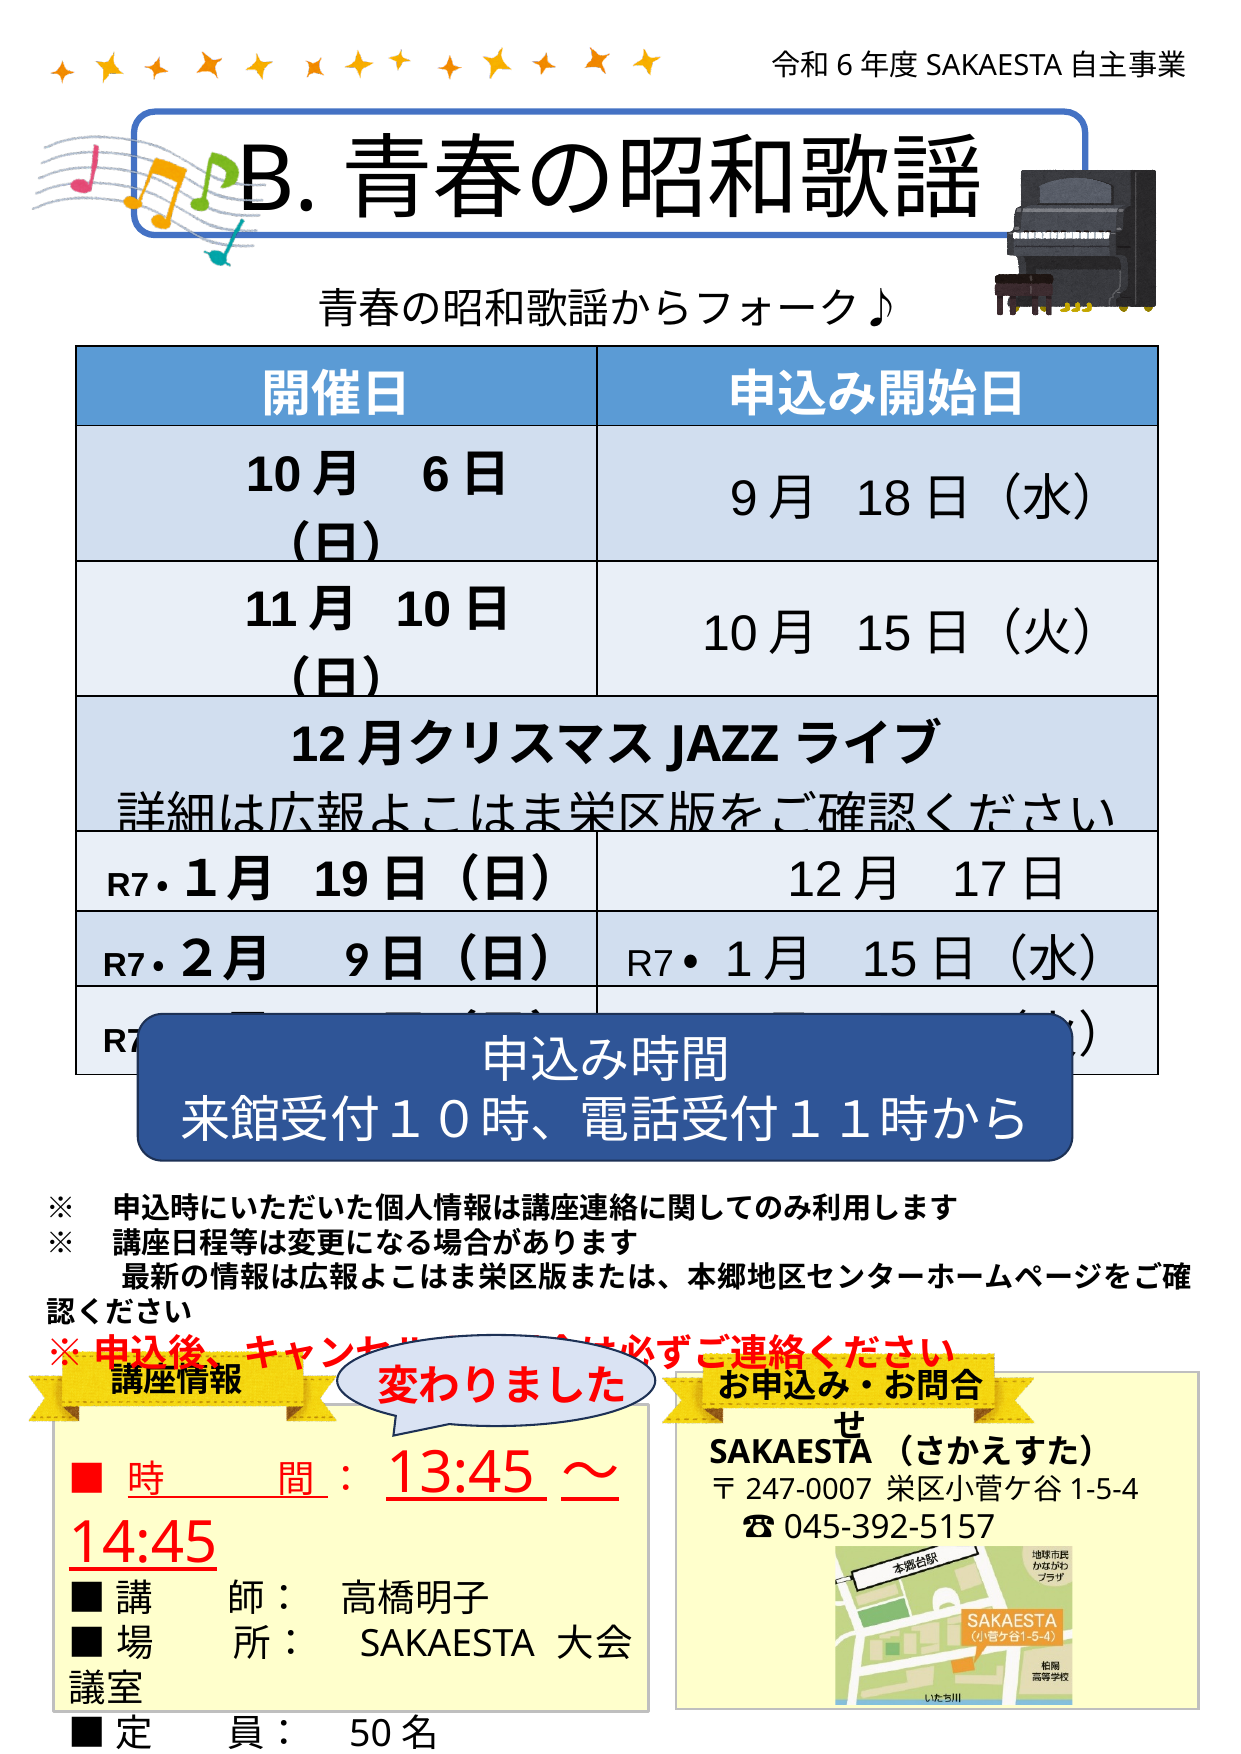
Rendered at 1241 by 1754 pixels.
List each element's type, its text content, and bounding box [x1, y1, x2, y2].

table_cell R7・ ３月 9日（日） [77, 987, 596, 1074]
text_box 変わりました [362, 1351, 658, 1417]
table_header 開催日 [77, 347, 596, 425]
table_cell 12月クリスマスJAZZライブ 詳細は広報よこはま栄区版をご確認ください [77, 697, 1157, 830]
table_cell 12月 17日（火） [598, 832, 1157, 910]
table_cell R7・ １月 19日（日） [77, 832, 596, 910]
text_box 令和6年度SAKAESTA自主事業 [658, 14, 1202, 90]
picture [42, 42, 676, 101]
table_header 申込み開始日 [598, 347, 1157, 425]
text_box [341, 1354, 362, 1407]
table_cell 10月 6日（日） [77, 426, 596, 560]
text_box SAKAESTA（さかえすた） 〒247-0007 栄区小菅ケ谷1-5-4 ☎045-392-5157 [694, 1423, 1184, 1586]
text_box 申込み時間 来館受付１０時、電話受付１１時から [136, 1012, 1074, 1162]
table_cell 10月 15日（火） [598, 562, 1157, 695]
picture [986, 163, 1158, 320]
table_cell R7・ ２月 9日（日） [77, 912, 596, 985]
table_cell R7・ 2月 18日（火） [598, 987, 1157, 1074]
text_box ※ 申込時にいただいた個人情報は講座連絡に関してのみ利用します ※ 講座日程等は変更になる場合があります 最新の情報は広報よこはま栄区版または、本郷地区センターホームページをご確認ください ※申込後、キャンセルする場合は必ずご連絡ください [31, 1181, 1209, 1349]
picture [658, 1342, 1040, 1435]
picture [22, 106, 277, 284]
text_box [675, 1371, 1200, 1710]
text_box B.青春の昭和歌謡 [136, 110, 1087, 237]
text_box [392, 1417, 597, 1437]
table_cell 11月 10日（日） [77, 562, 596, 695]
picture [835, 1546, 1073, 1705]
text_box [371, 1333, 621, 1351]
text_box 青春の昭和歌謡からフォーク♪ [93, 261, 1126, 321]
text_box お申込み・お問合せ [694, 1435, 1007, 1451]
table_cell 9月 18日（水） [598, 426, 1157, 560]
text_box ■時 間：13:45～14:45 ■講 師： 高橋明子 ■場 所： SAKAESTA 大会議室 ■定 員： 50名 ■参加費： 200円 [53, 1404, 649, 1712]
picture [25, 1340, 341, 1433]
table_cell R7・ 1月 15日（水） [598, 912, 1157, 985]
